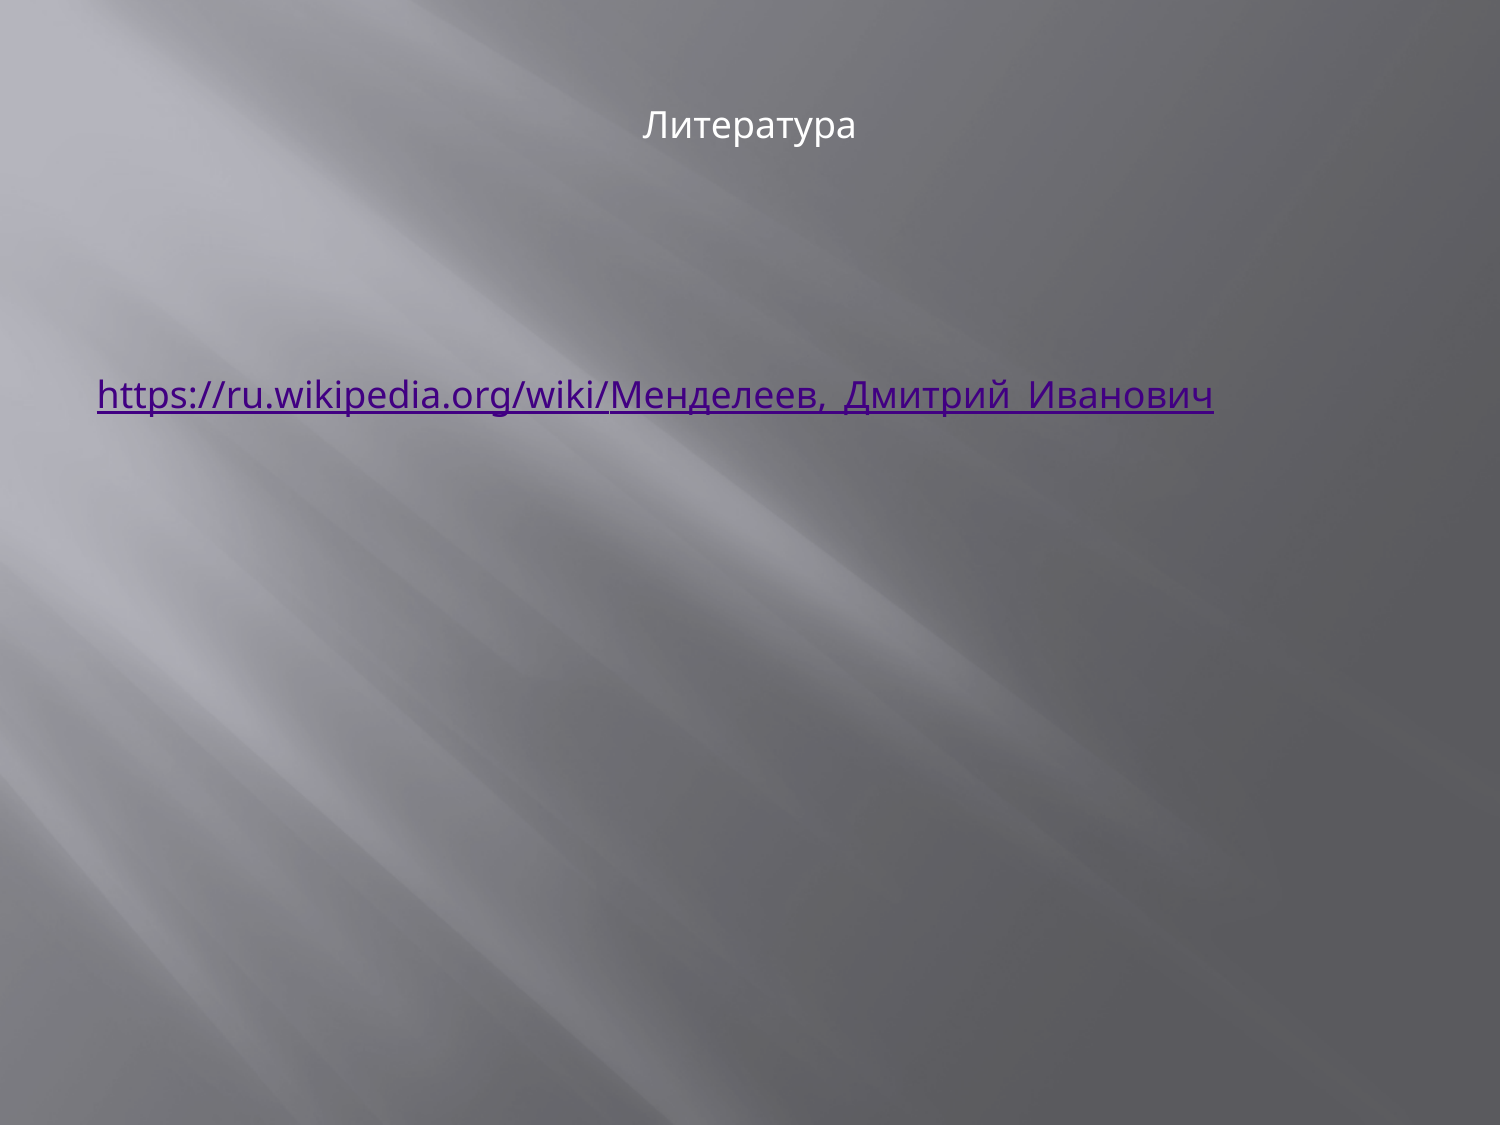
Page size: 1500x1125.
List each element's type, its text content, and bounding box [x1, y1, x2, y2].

text_box https://ru.wikipedia.org/wiki/Менделеев,_Дмитрий_Иванович [81, 363, 1313, 474]
text_box Литература [374, 93, 1125, 154]
